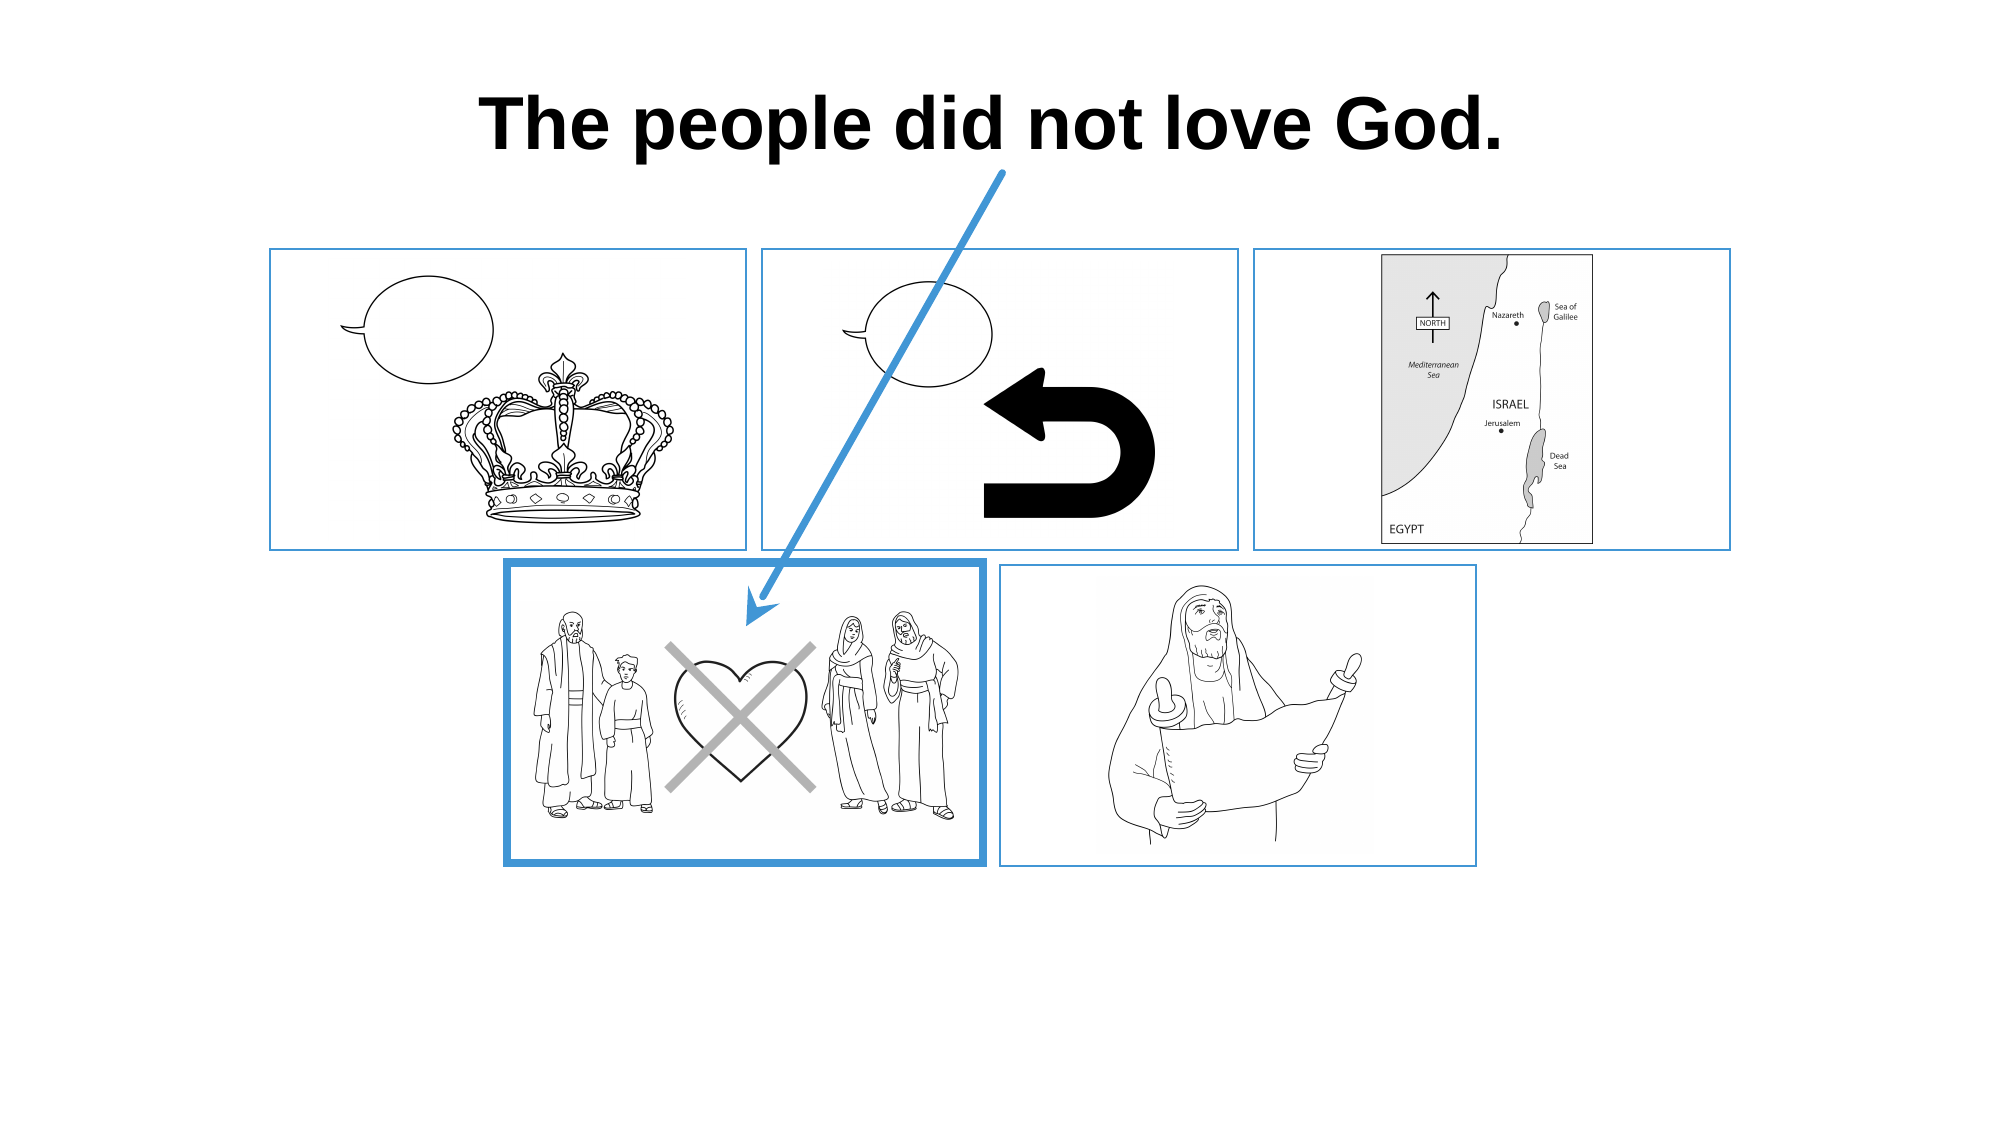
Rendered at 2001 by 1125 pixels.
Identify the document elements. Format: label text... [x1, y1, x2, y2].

text_box The people did not love God. [50, 66, 1954, 172]
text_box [746, 172, 1003, 627]
picture [1096, 576, 1374, 854]
picture [517, 601, 975, 830]
picture [328, 258, 686, 541]
picture [1003, 261, 1174, 539]
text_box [269, 249, 1731, 866]
picture [1381, 254, 1593, 545]
